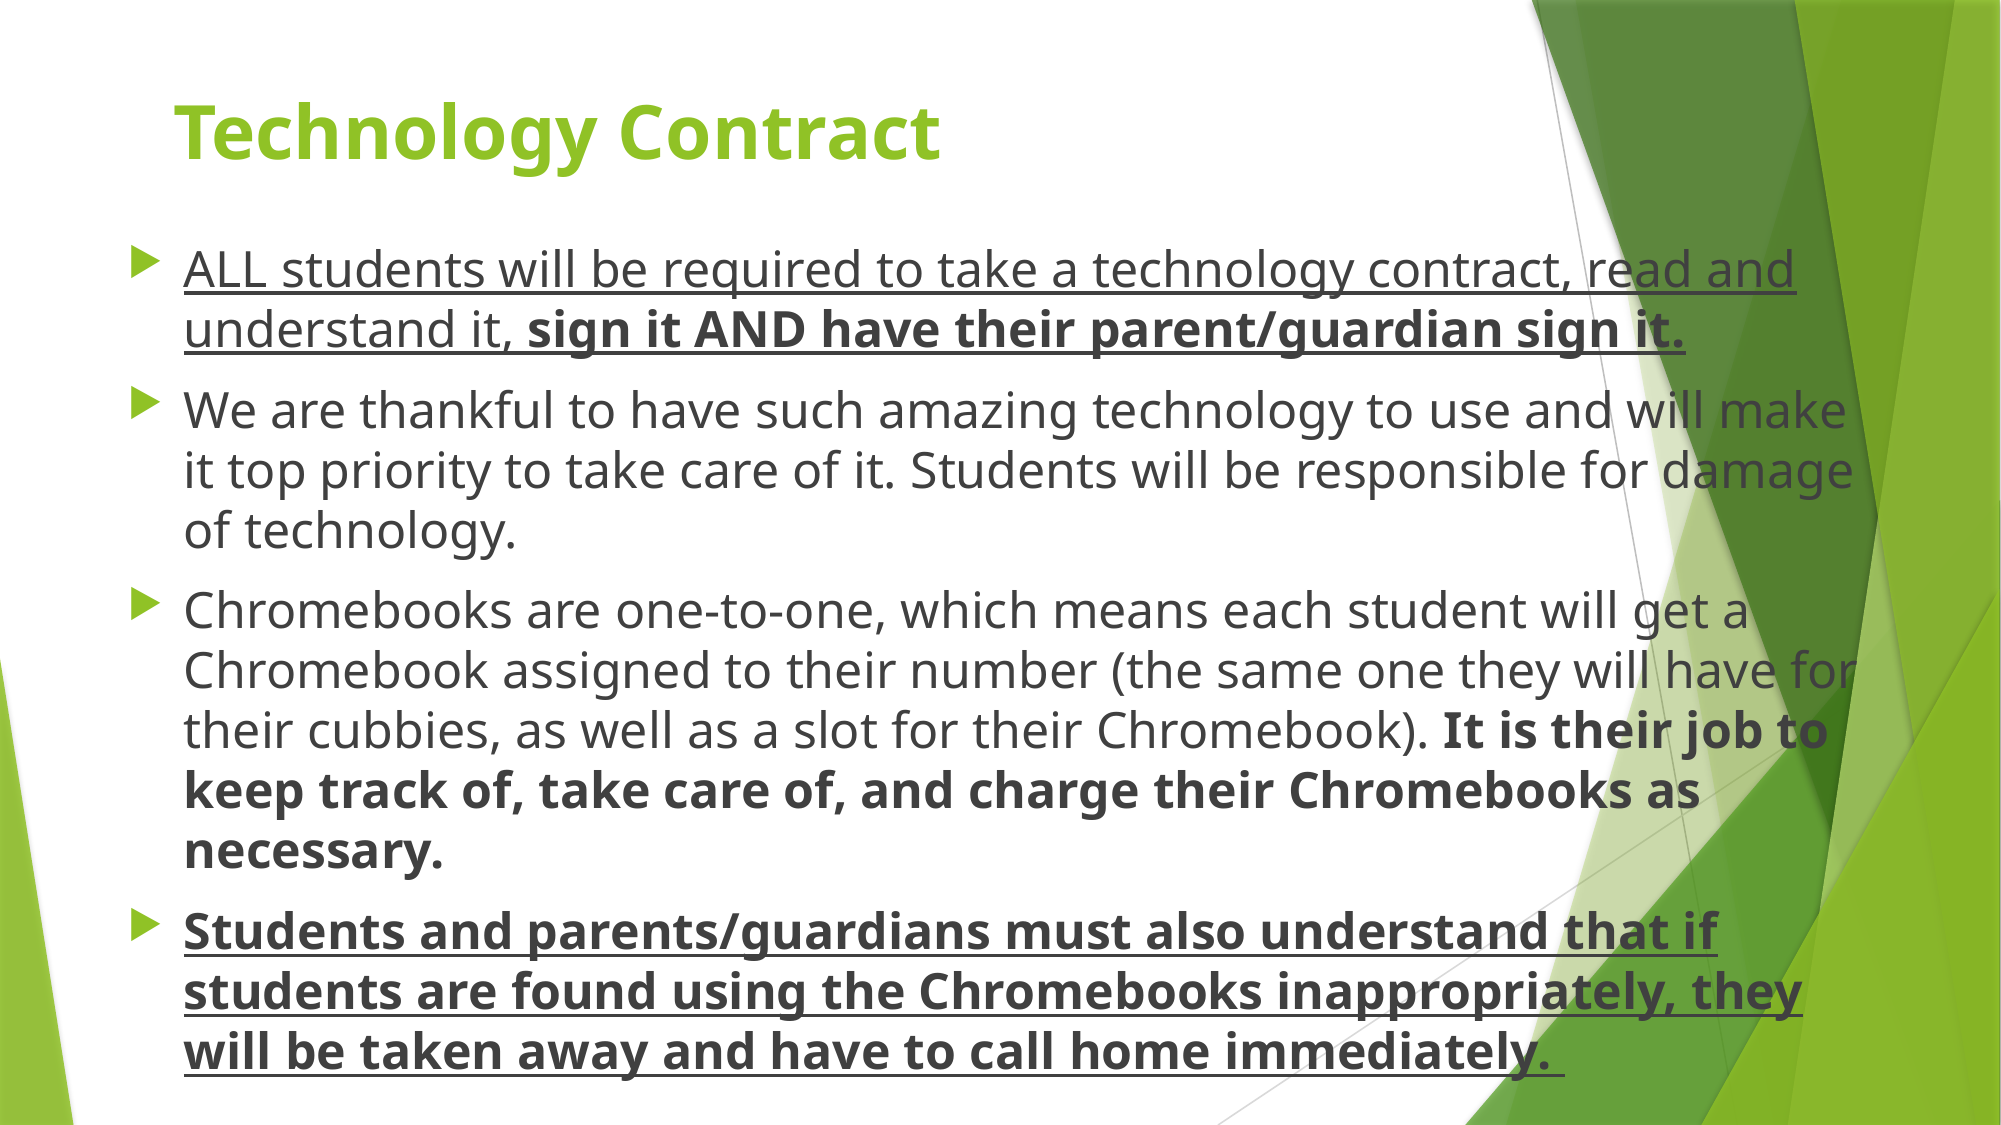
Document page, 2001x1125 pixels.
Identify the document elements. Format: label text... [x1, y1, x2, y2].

list ALL students will be required to take a technology contract, read and understand it, sign it AND have their parent/guardian sign it. We are thankful to have such amazing technology to use and will make it top priority to take care of it. Students will be responsible for damage of technology. Chromebooks are one-to-one, which means each student will get a Chromebook assigned to their number (the same one they will have for their cubbies, as well as a slot for their Chromebook). It is their job to keep track of, take care of, and charge their Chromebooks as necessary. Students and parents/guardians must also understand that if students are found using the Chromebooks inappropriately, they will be taken away and have to call home immediately. [112, 229, 1888, 890]
title Technology Contract [158, 76, 1571, 229]
